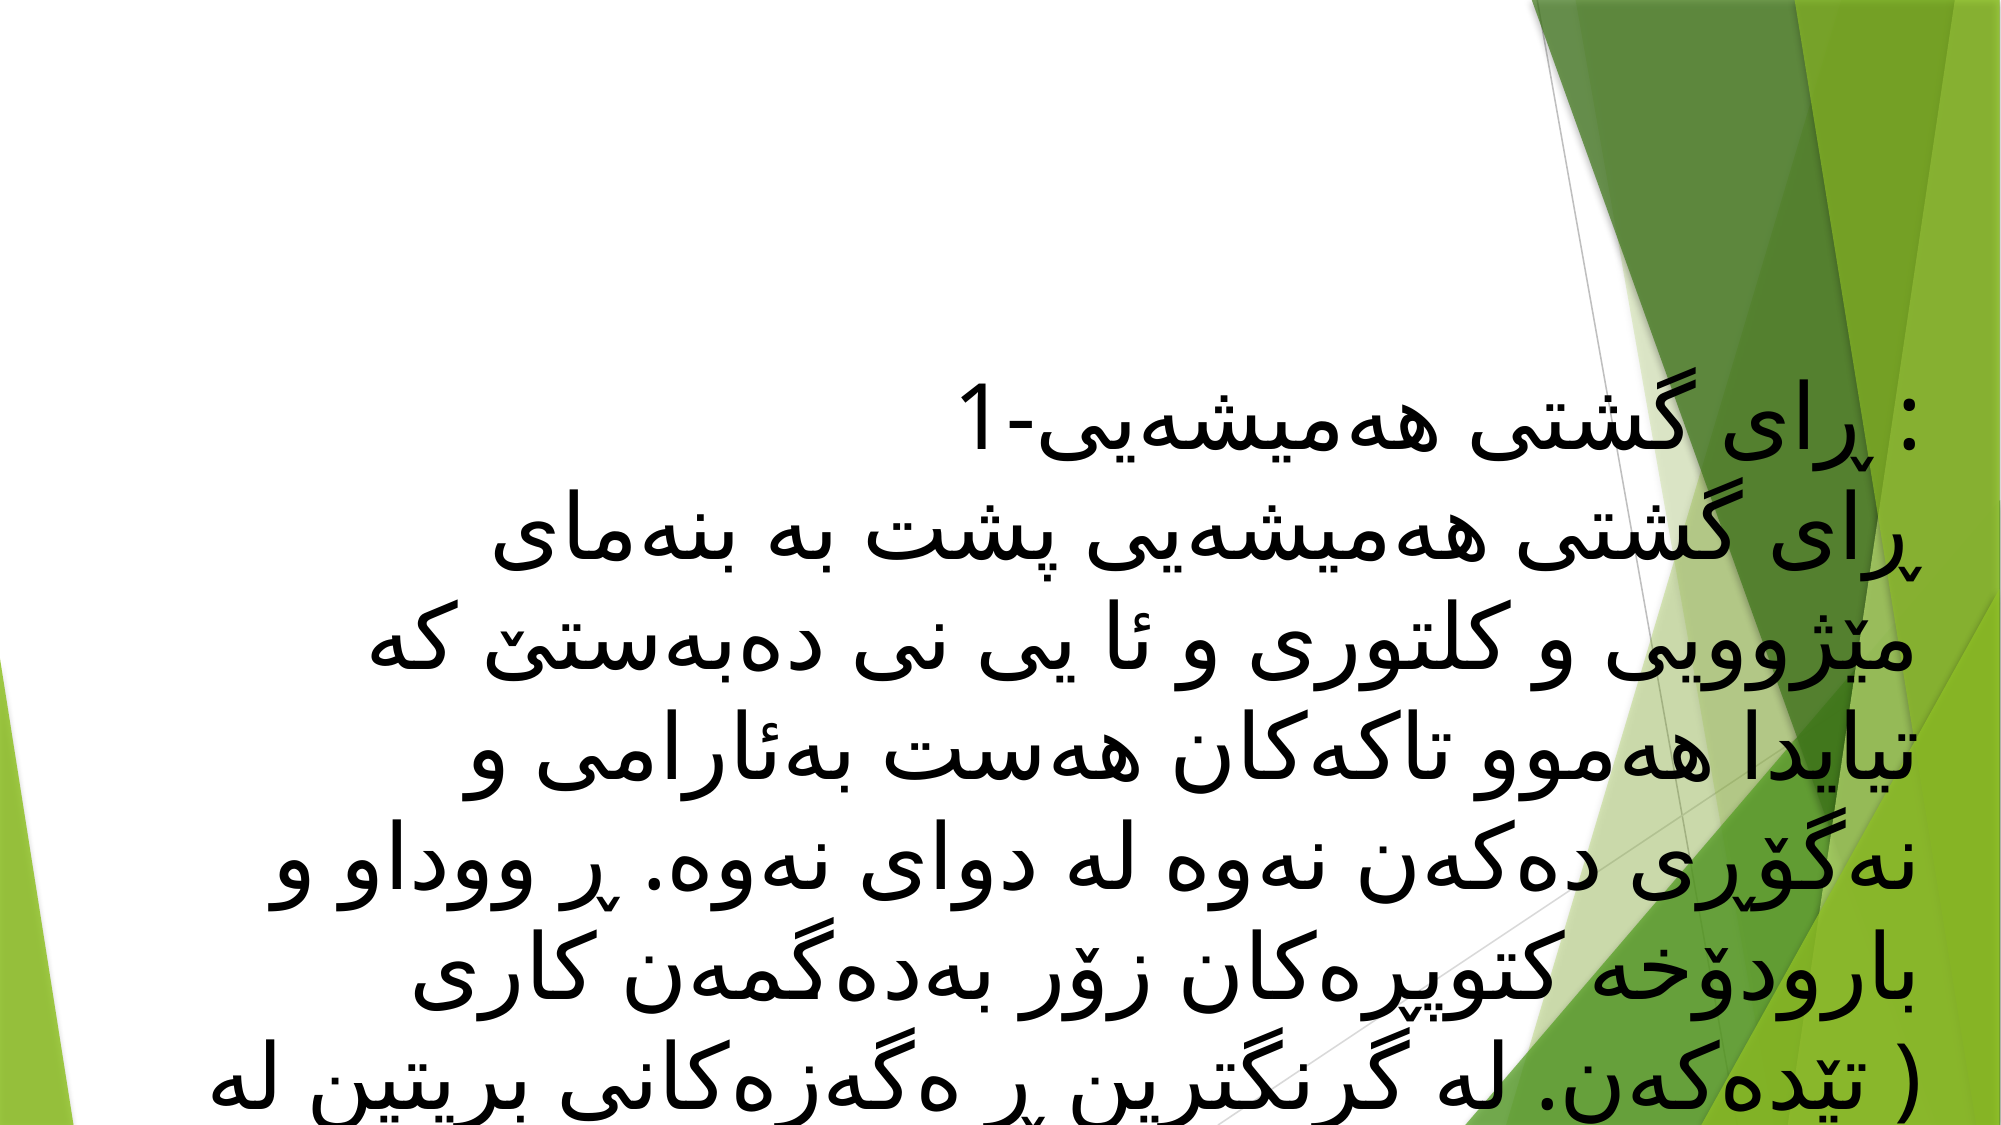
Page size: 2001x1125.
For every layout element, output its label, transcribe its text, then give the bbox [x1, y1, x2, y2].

text_box 1-ڕای گشتی هەمیشەیی : ڕای گشتی هەمیشەیی پشت بە بنەمای مێژوویی و كلتوری و ئا یی نی دەبەستێ كە تیایدا هەموو تاكەكان هەست بەئارامی و نەگۆڕی دەكەن نەوە لە دوای نەوە. ڕ ووداو و بارودۆخە كتوپڕەكان زۆر بەدەگمەن كاری تێدەكەن. لە گرنگترین ڕ ەگەزەكانی بریتین لە ) [165, 350, 1937, 1125]
